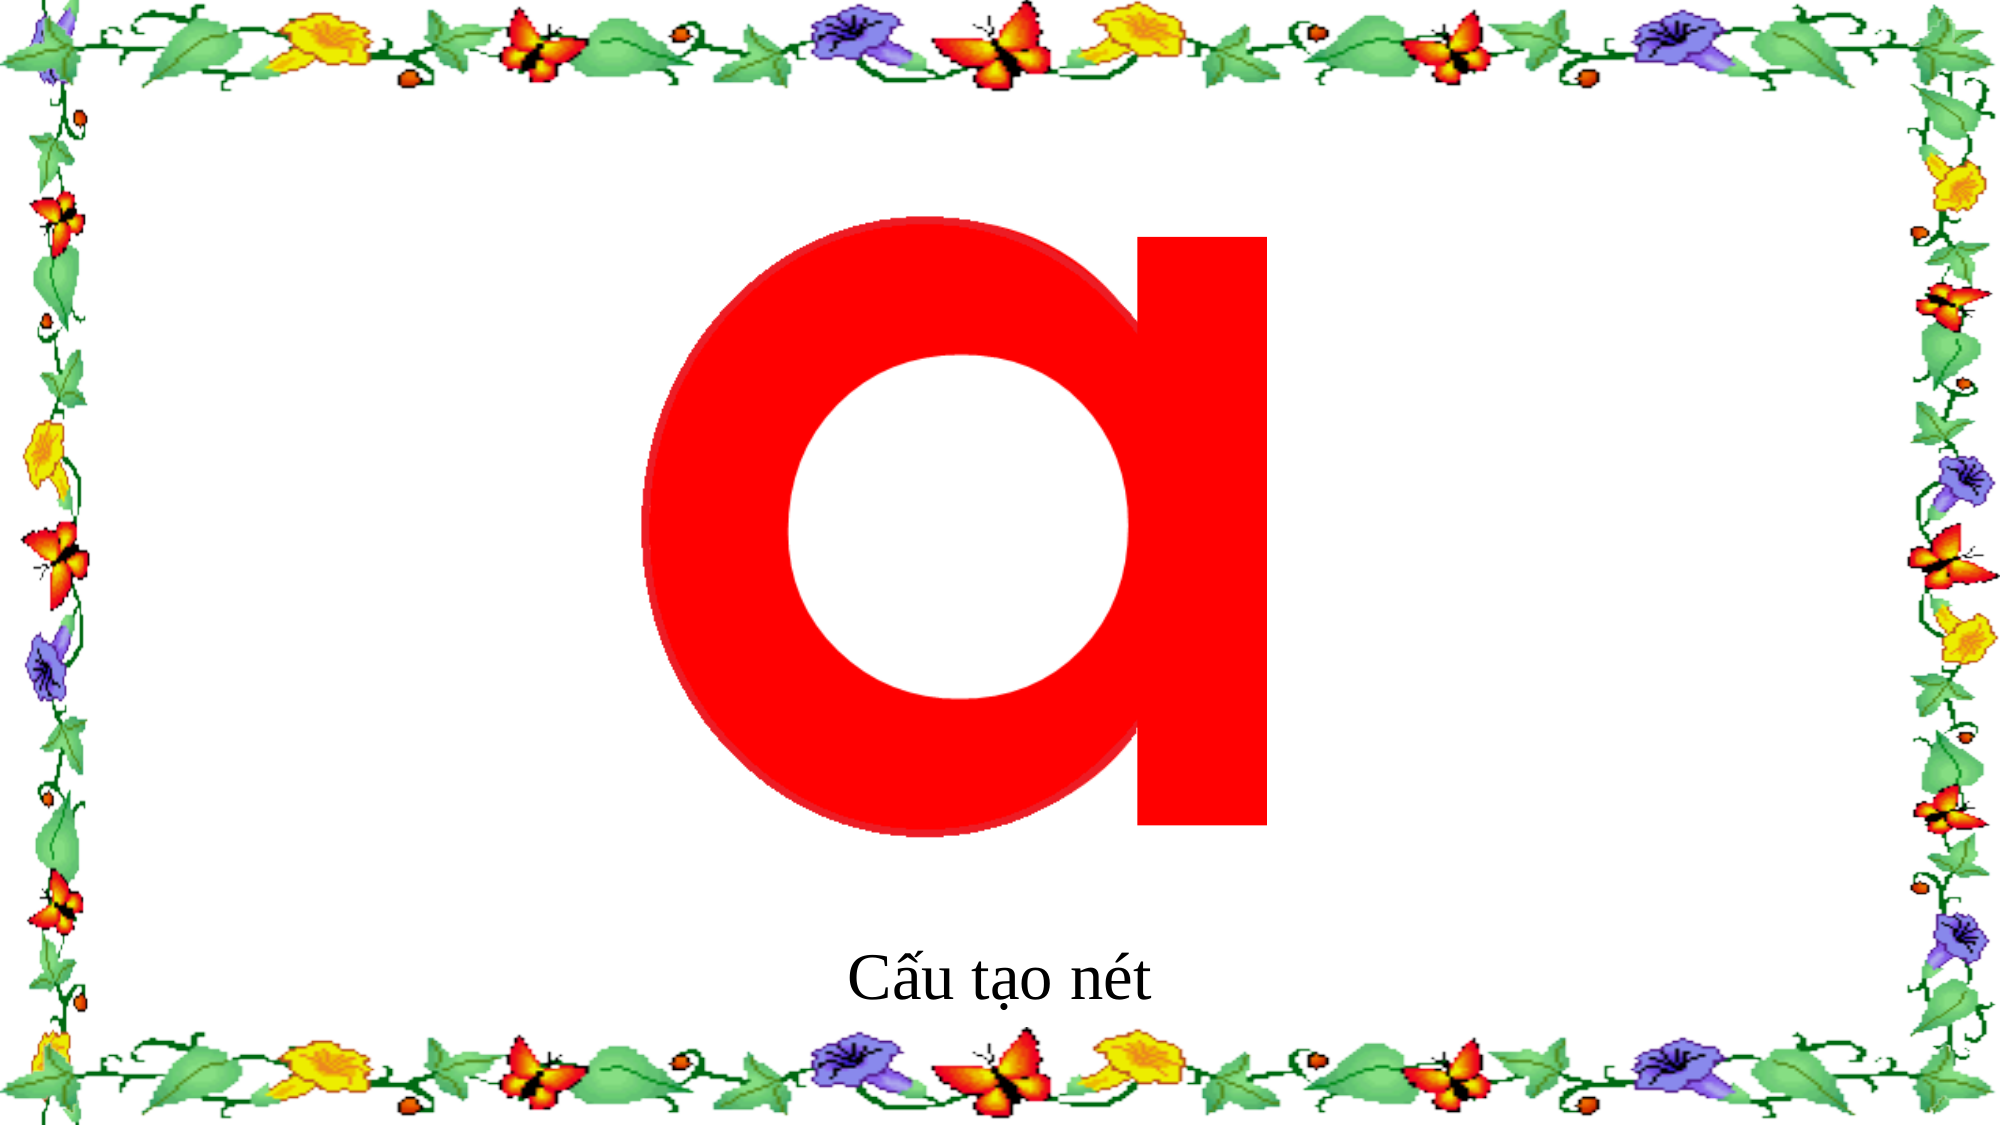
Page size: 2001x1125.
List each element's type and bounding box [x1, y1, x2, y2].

text_box [0, 0, 2000, 1125]
picture [626, 212, 1218, 851]
